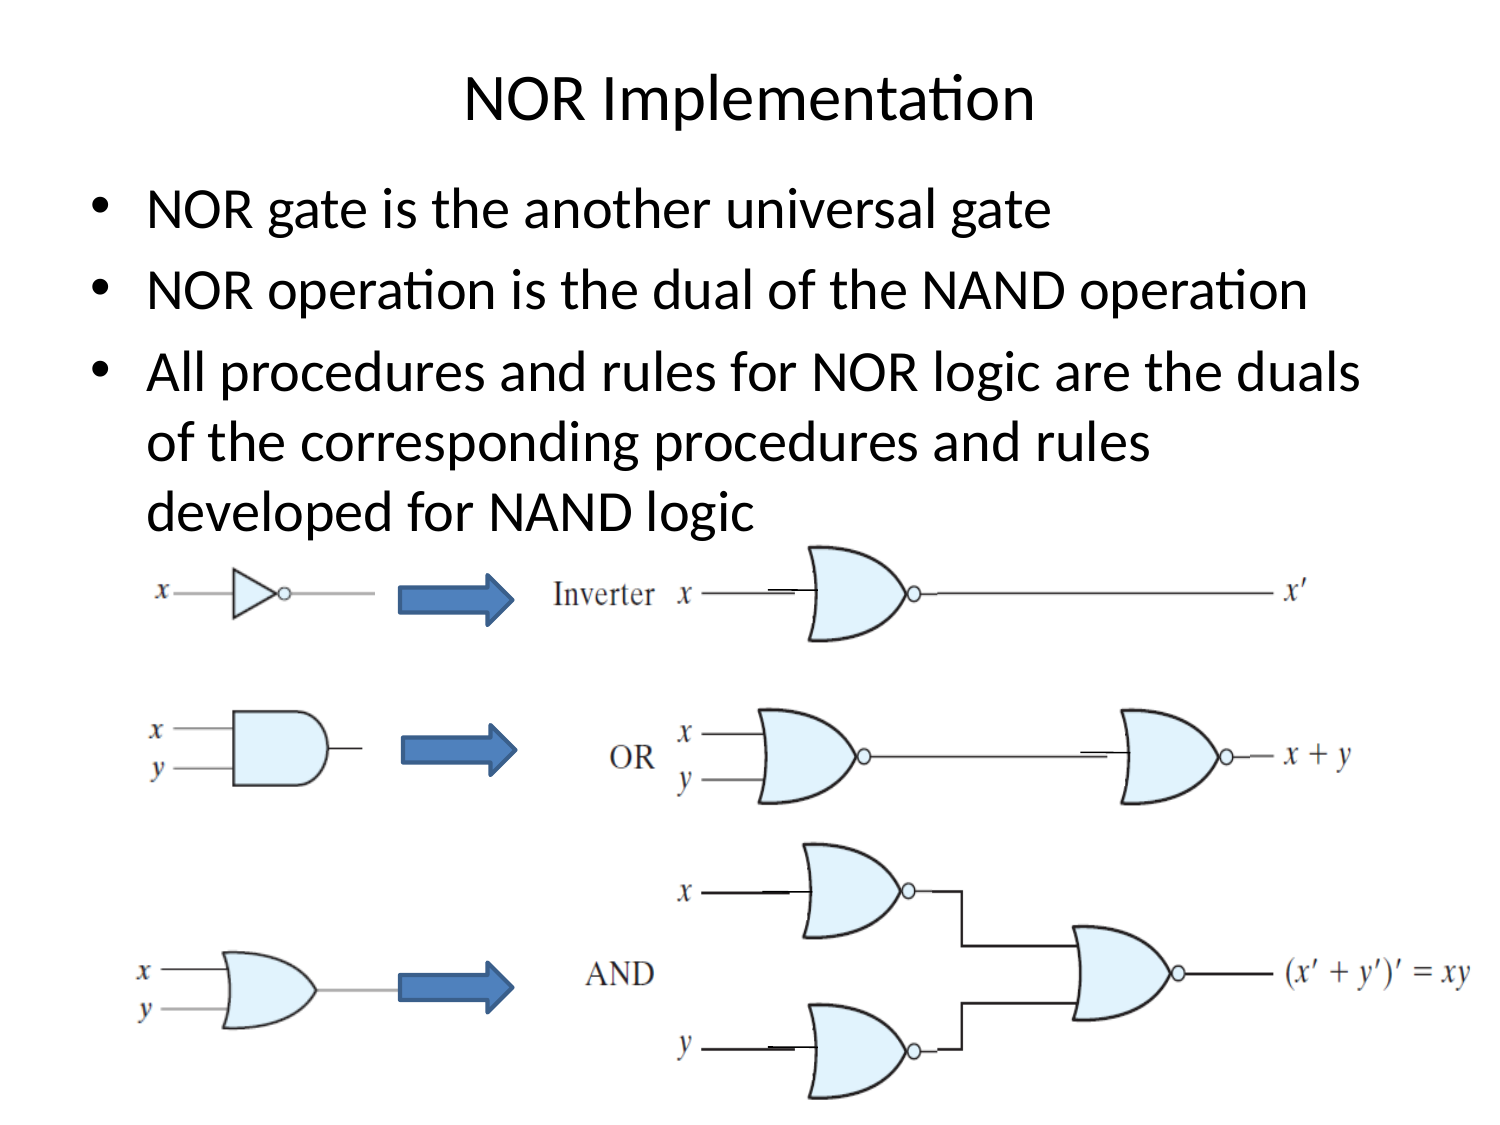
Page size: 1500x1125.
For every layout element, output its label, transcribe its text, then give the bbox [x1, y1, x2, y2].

text_box [400, 723, 518, 777]
list NOR gate is the another universal gate NOR operation is the dual of the NAND operation All procedures and rules for NOR logic are the duals of the corresponding procedures and rules developed for NAND logic [75, 162, 1425, 905]
picture [87, 924, 401, 1076]
picture [112, 674, 363, 826]
picture [124, 549, 376, 638]
title NOR Implementation [75, 0, 1425, 162]
picture [549, 524, 1488, 1108]
text_box [397, 573, 515, 627]
text_box [404, 960, 515, 1015]
